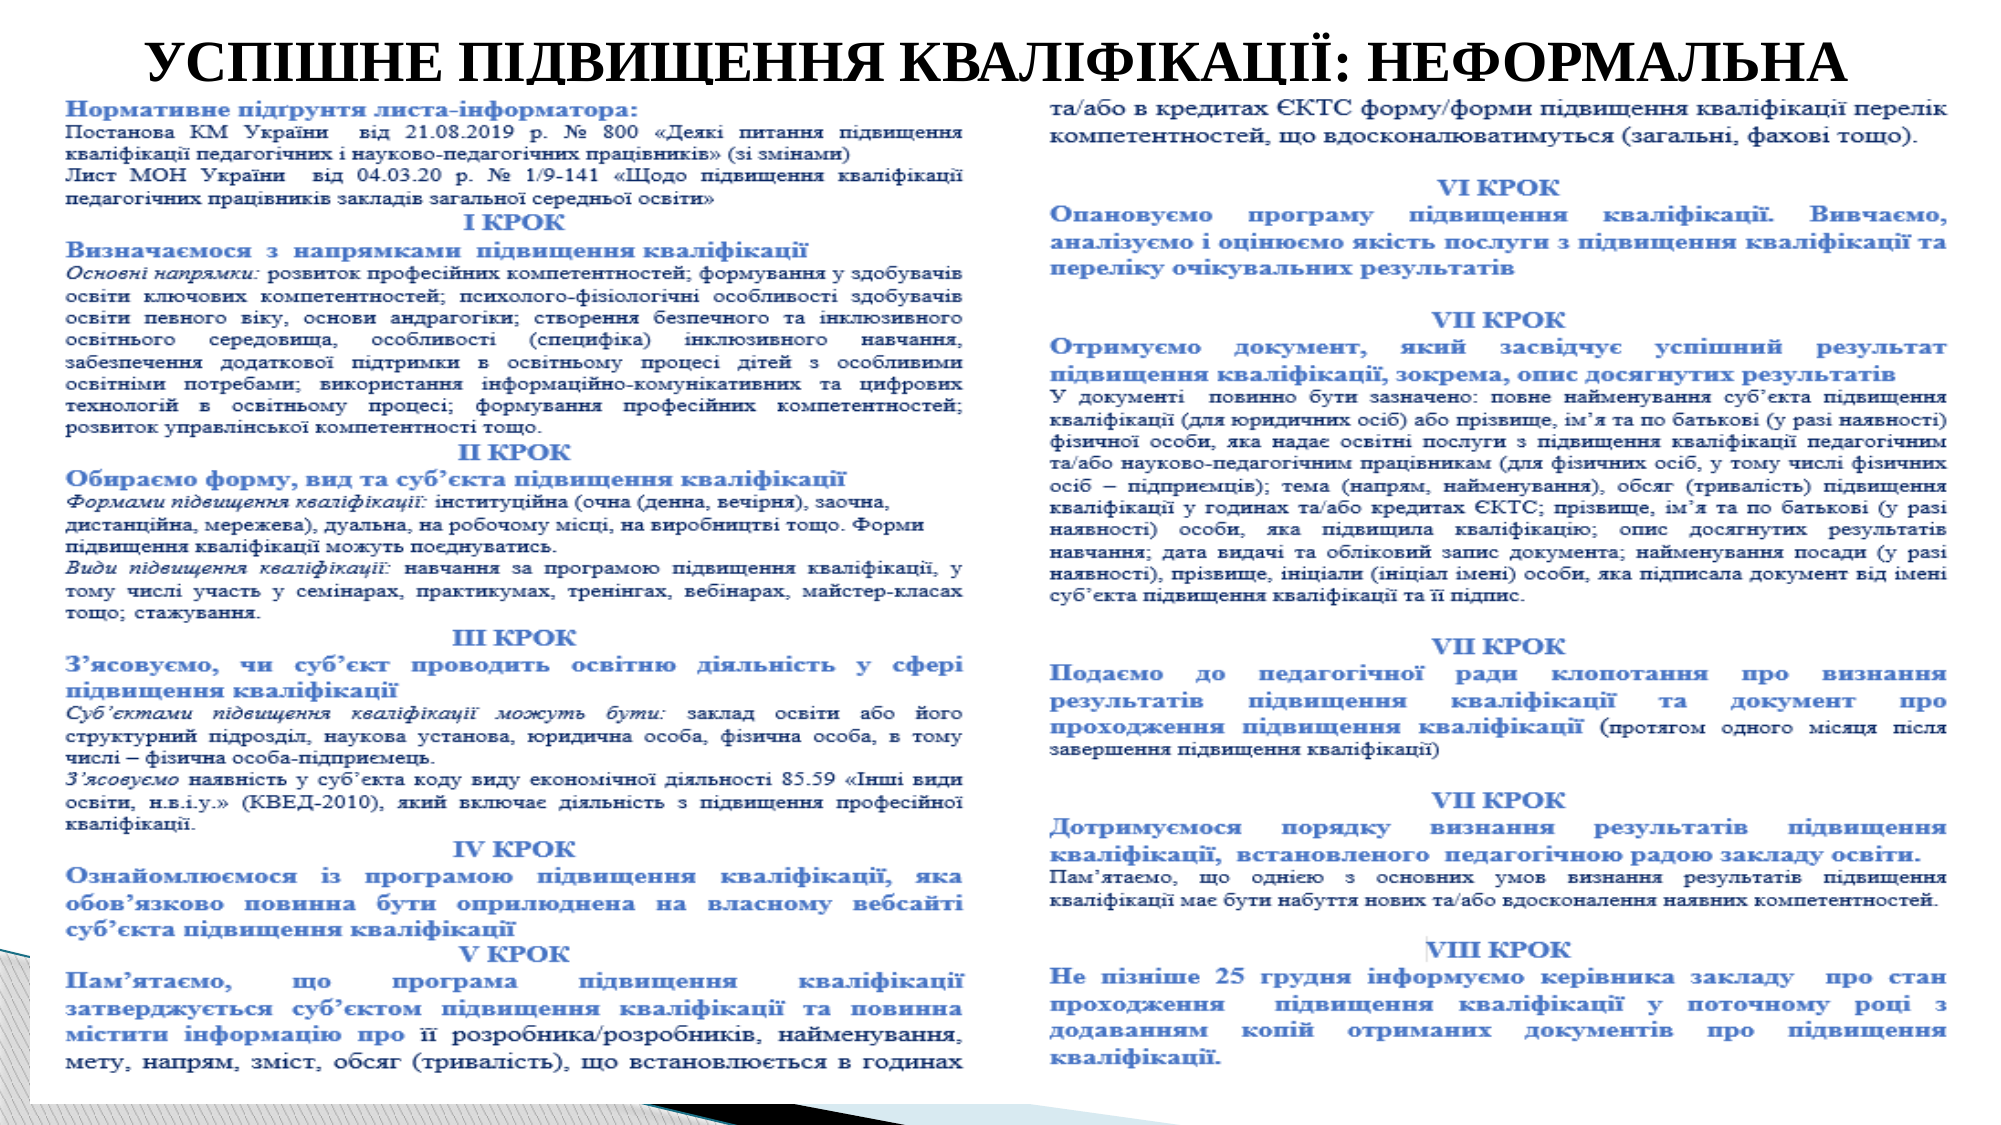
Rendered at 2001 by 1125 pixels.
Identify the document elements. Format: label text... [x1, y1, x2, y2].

text_box УСПІШНЕ ПІДВИЩЕННЯ КВАЛІФІКАЦІЇ: НЕФОРМАЛЬНА ОСВІТА [16, 16, 1976, 171]
picture [29, 85, 1976, 1105]
